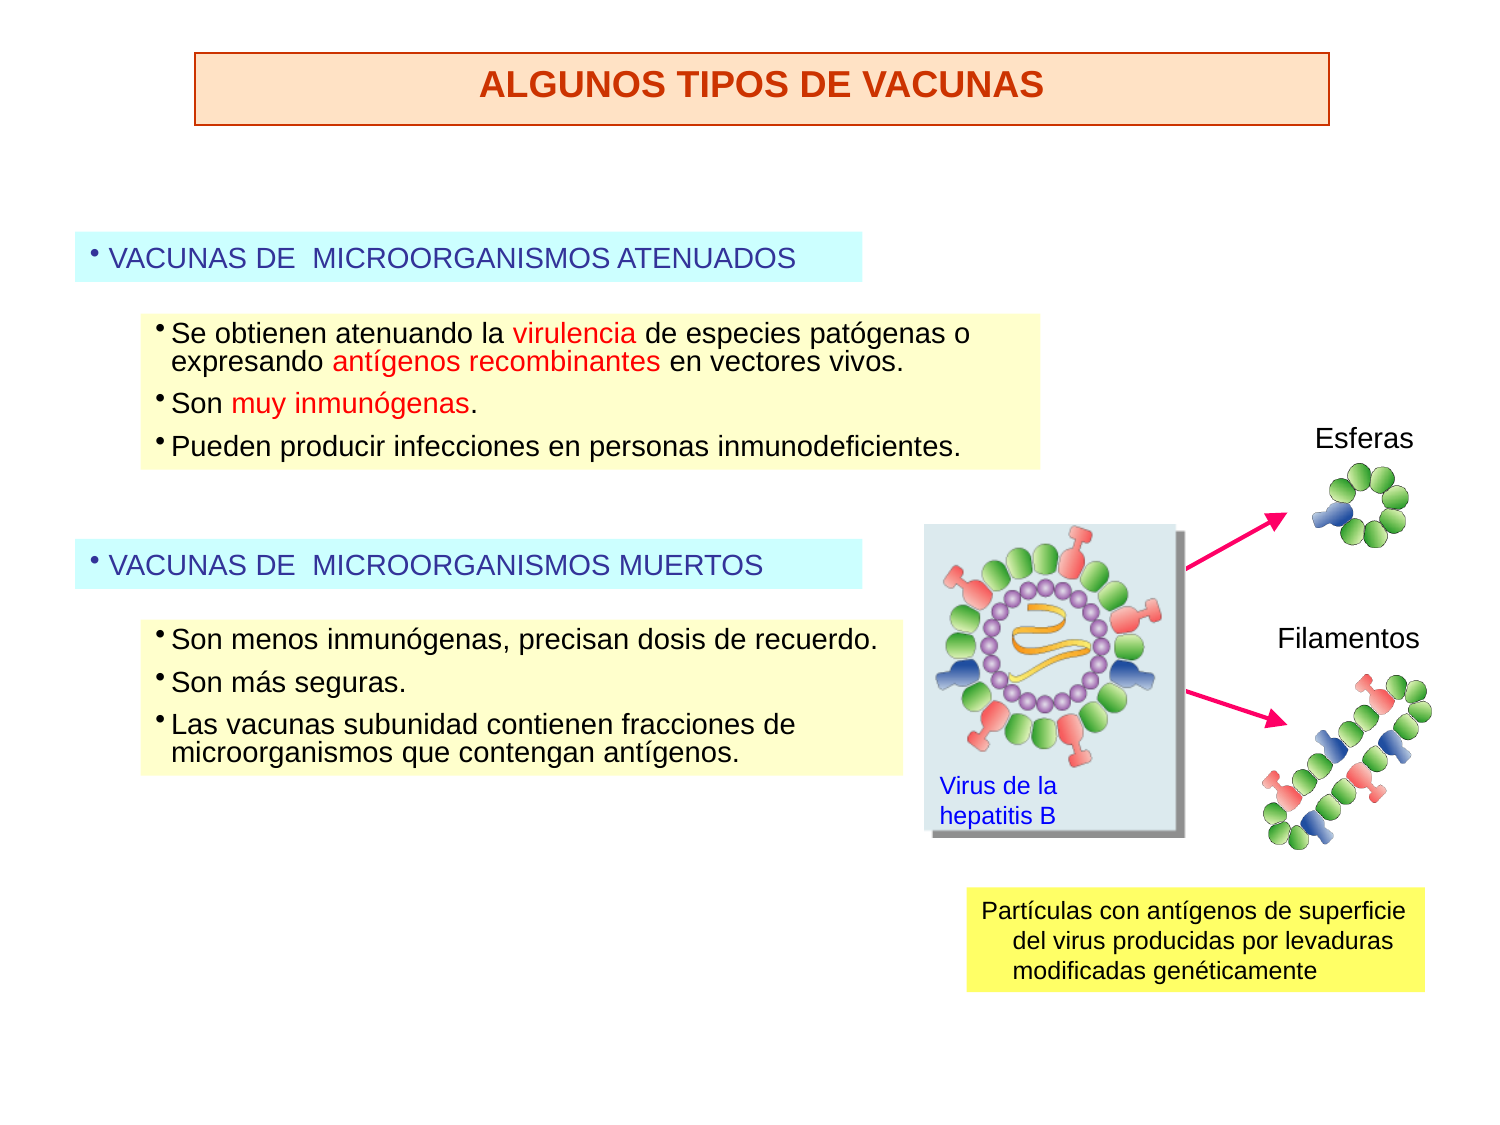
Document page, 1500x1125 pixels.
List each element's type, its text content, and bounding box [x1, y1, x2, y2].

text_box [1174, 612, 1438, 850]
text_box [924, 524, 1186, 838]
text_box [1174, 412, 1430, 575]
text_box VACUNAS DE MICROORGANISMOS MUERTOS [75, 538, 863, 589]
text_box ALGUNOS TIPOS DE VACUNAS [194, 52, 1329, 126]
text_box Partículas con antígenos de superficie del virus producidas por levaduras modificadas genéticamente [966, 887, 1425, 993]
text_box Se obtienen atenuando la virulencia de especies patógenas o expresando antígenos recombinantes en vectores vivos. Son muy inmunógenas. Pueden producir infecciones en personas inmunodeficientes. [140, 313, 1041, 470]
text_box Son menos inmunógenas, precisan dosis de recuerdo. Son más seguras. Las vacunas subunidad contienen fracciones de microorganismos que contengan antígenos. [140, 619, 904, 776]
text_box VACUNAS DE MICROORGANISMOS ATENUADOS [75, 231, 863, 282]
